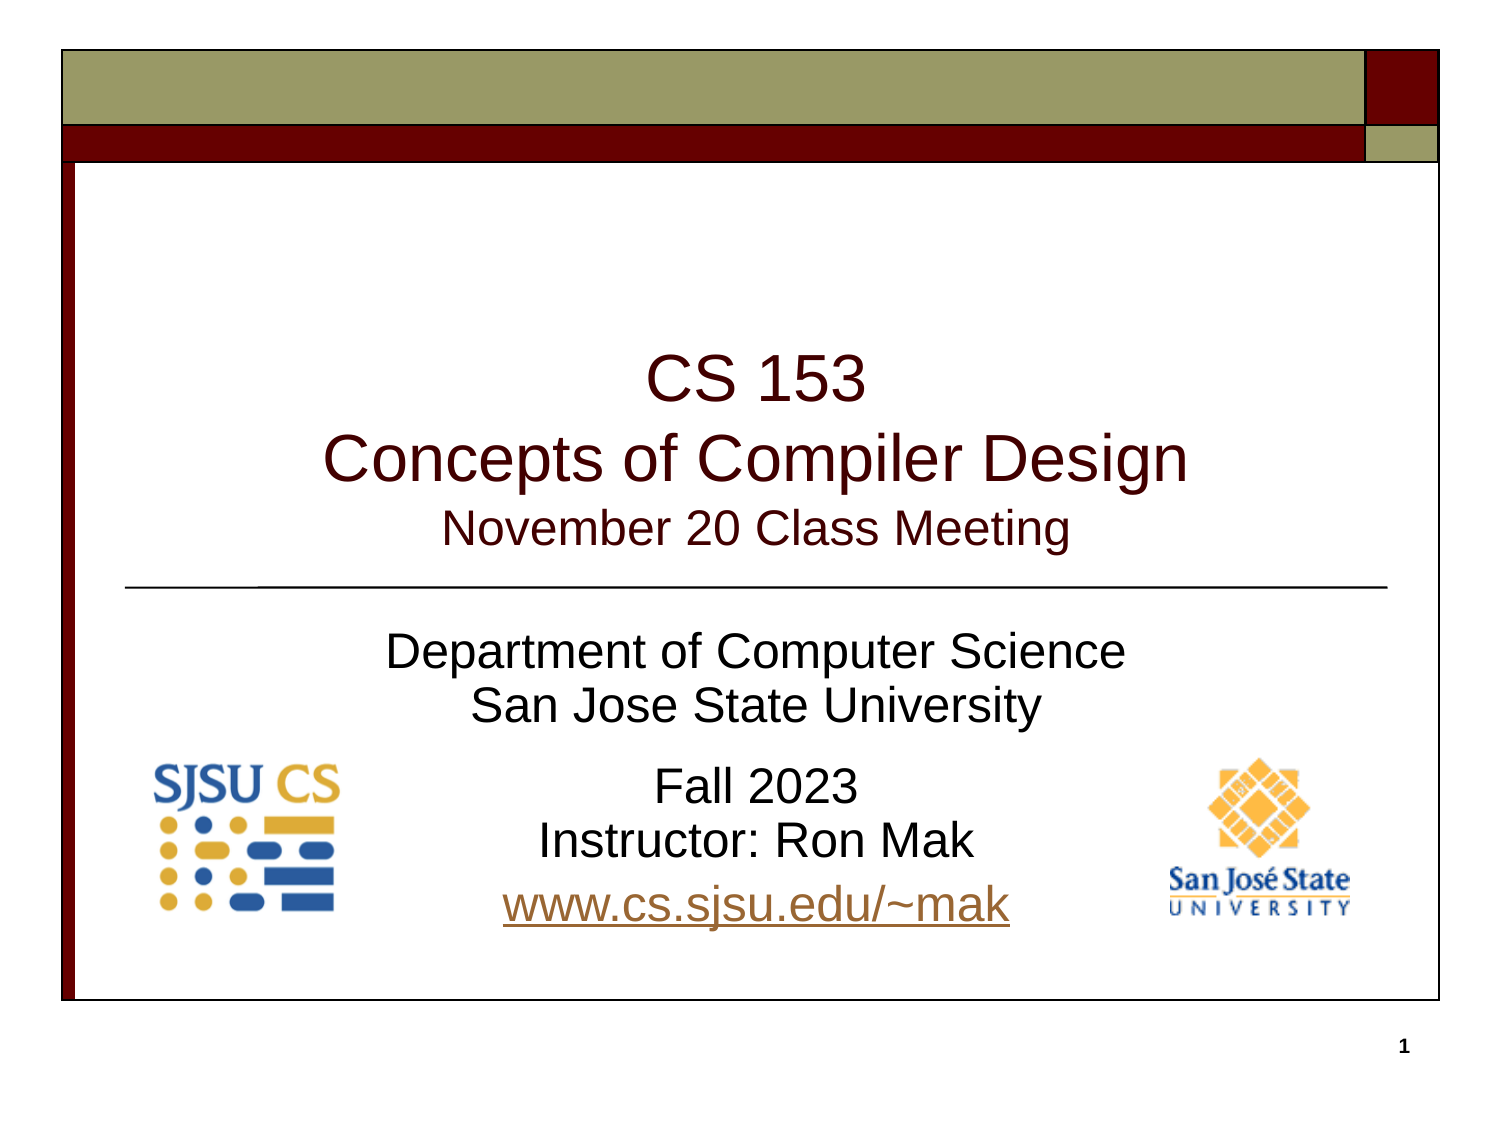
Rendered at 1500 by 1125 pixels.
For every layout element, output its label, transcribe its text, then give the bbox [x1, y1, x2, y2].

slide_number 1 [1074, 1025, 1425, 1100]
picture [149, 755, 344, 923]
subtitle Department of Computer Science San Jose State University Fall 2023 Instructor: Ron Mak www.cs.sjsu.edu/~mak [125, 617, 1388, 956]
title CS 153 Concepts of Compiler Design November 20 Class Meeting [125, 224, 1388, 563]
picture [1169, 752, 1351, 923]
